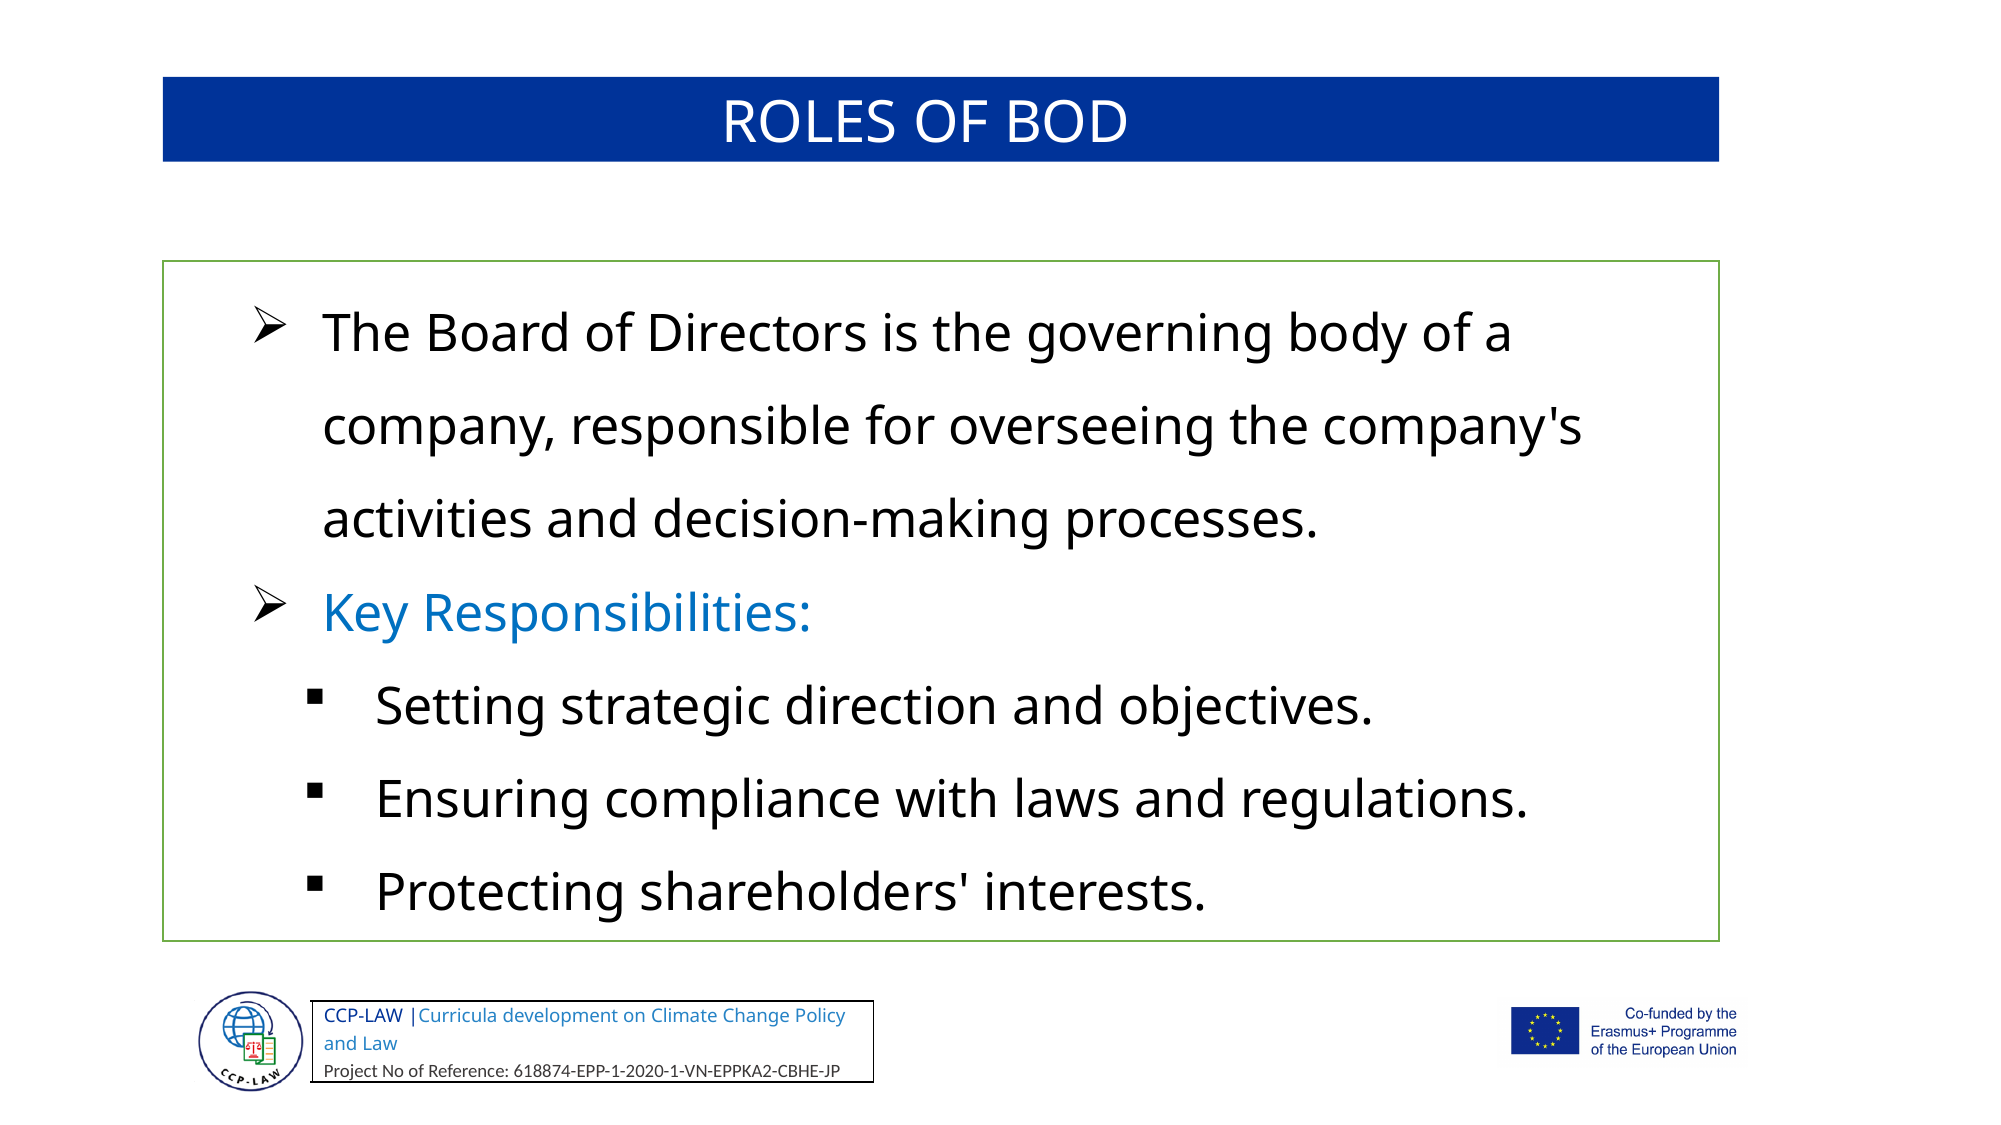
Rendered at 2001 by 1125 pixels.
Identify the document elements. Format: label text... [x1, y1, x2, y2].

picture [1497, 997, 1748, 1068]
text_box ROLES OF BOD [162, 76, 1720, 162]
text_box The Board of Directors is the governing body of a company, responsible for overseeing the company's activities and decision-making processes. Key Responsibilities: Setting strategic direction and objectives. Ensuring compliance with laws and regulations. Protecting shareholders' interests. [162, 261, 1720, 942]
picture [195, 984, 310, 1095]
